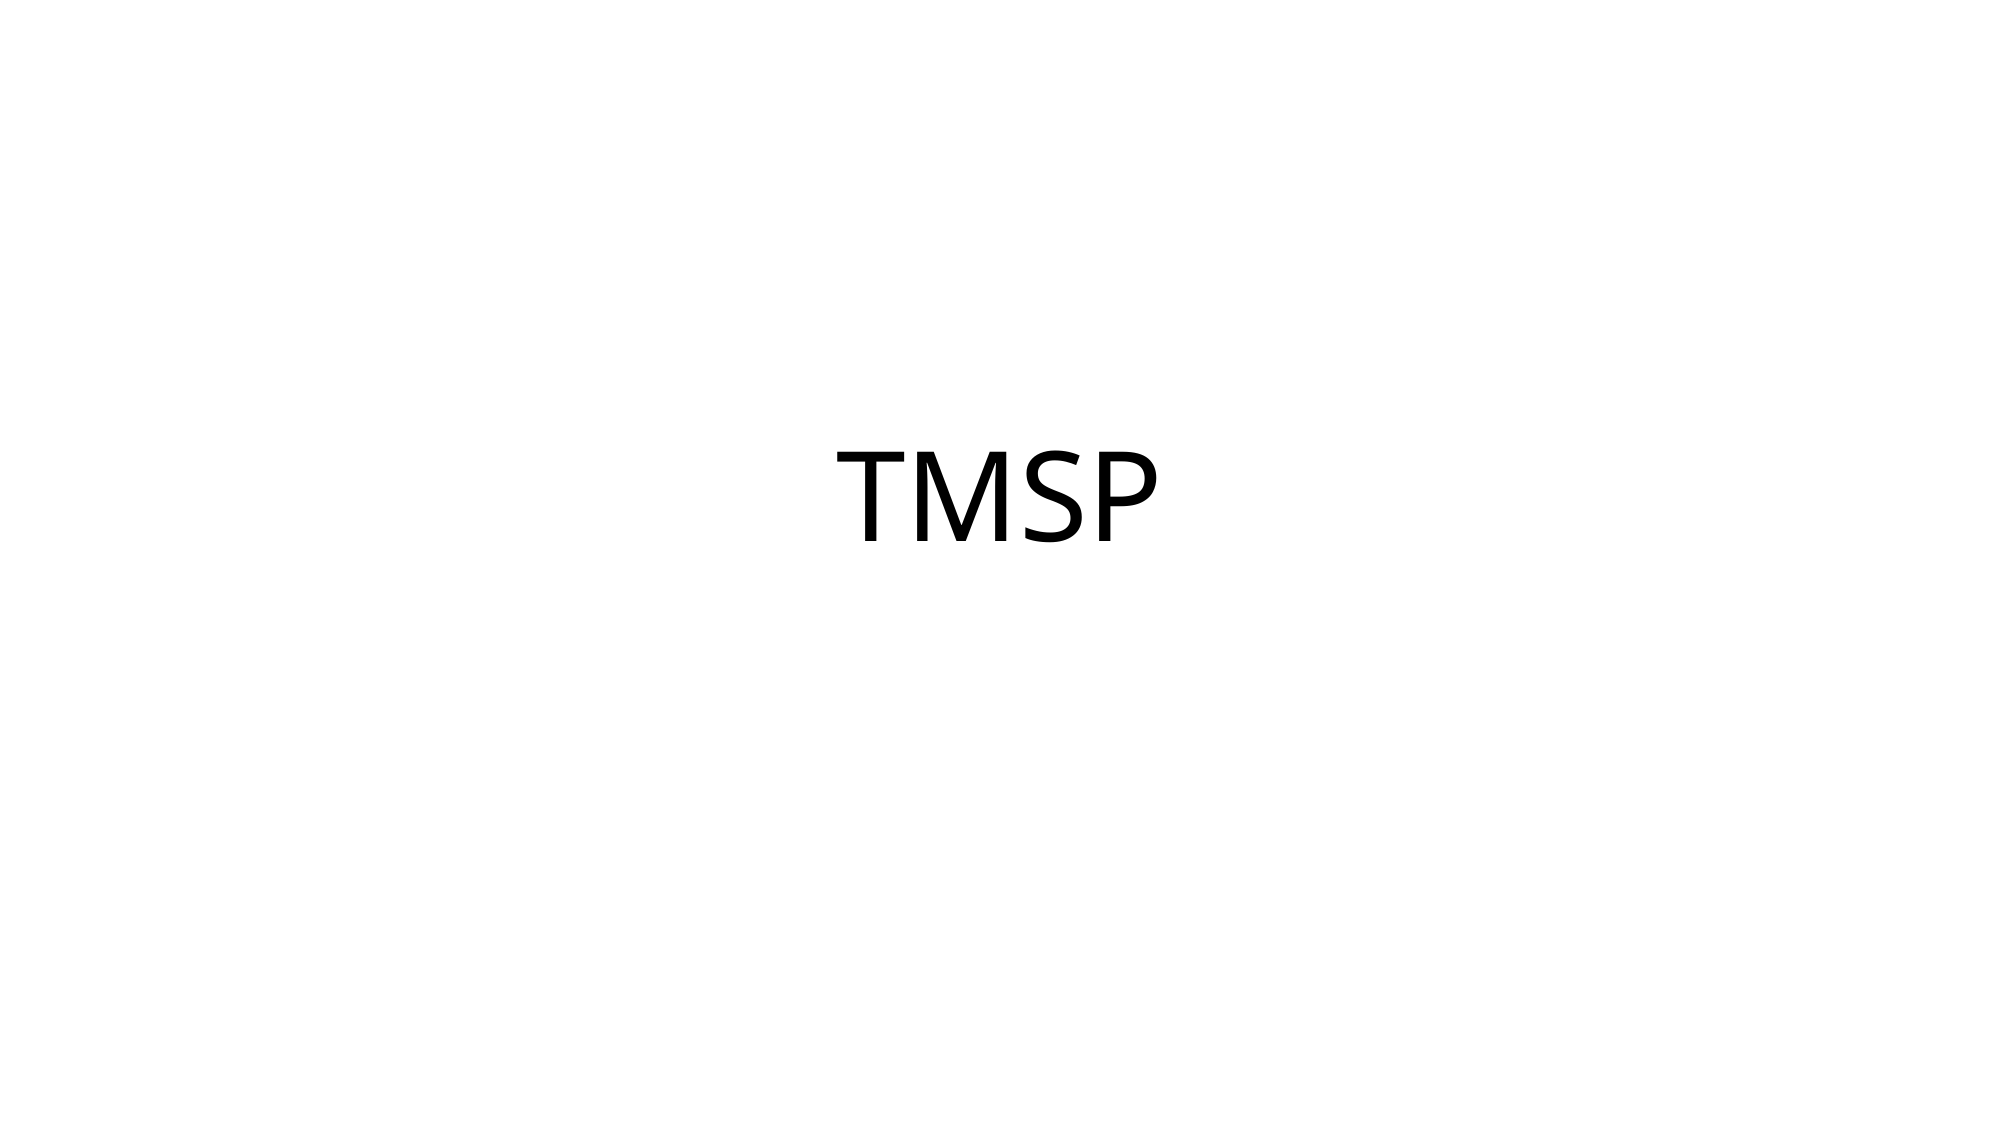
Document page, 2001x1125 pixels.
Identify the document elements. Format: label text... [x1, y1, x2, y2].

title TMSP [249, 184, 1750, 576]
